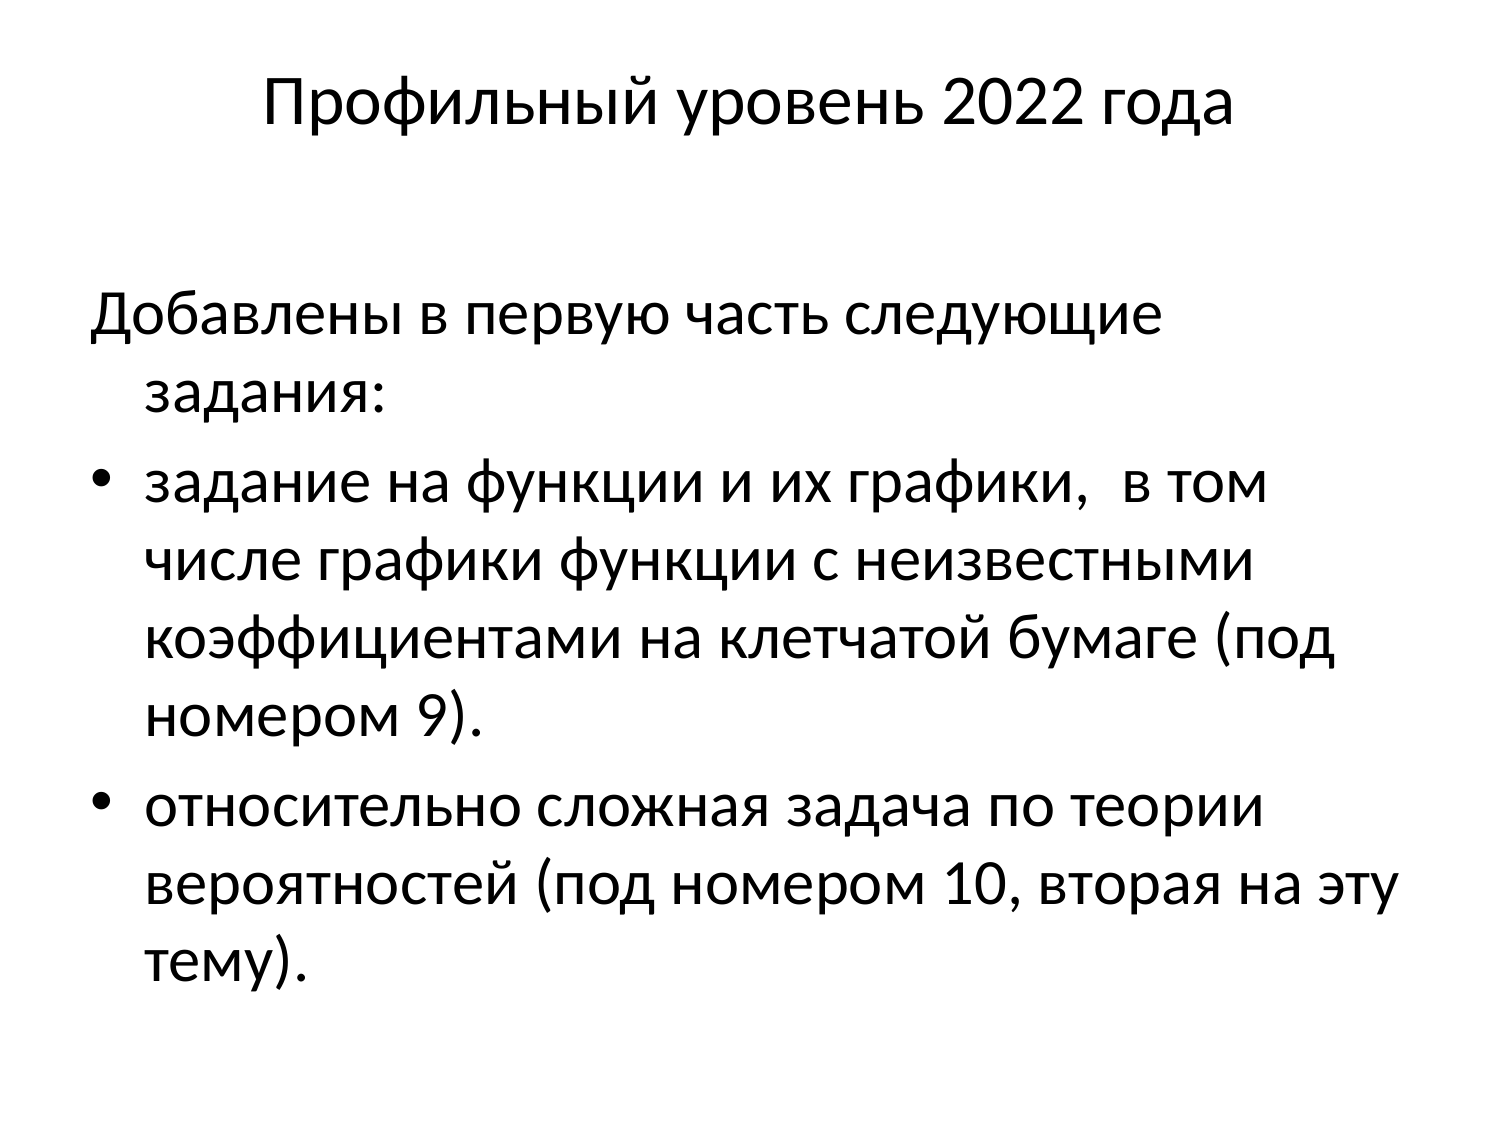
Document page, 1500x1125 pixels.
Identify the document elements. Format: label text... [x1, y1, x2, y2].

list Добавлены в первую часть следующие задания: задание на функции и их графики, в том числе графики функции с неизвестными коэффициентами на клетчатой бумаге (под номером 9). относительно сложная задача по теории вероятностей (под номером 10, вторая на эту тему). [75, 262, 1425, 1005]
title Профильный уровень 2022 года [75, 45, 1425, 233]
